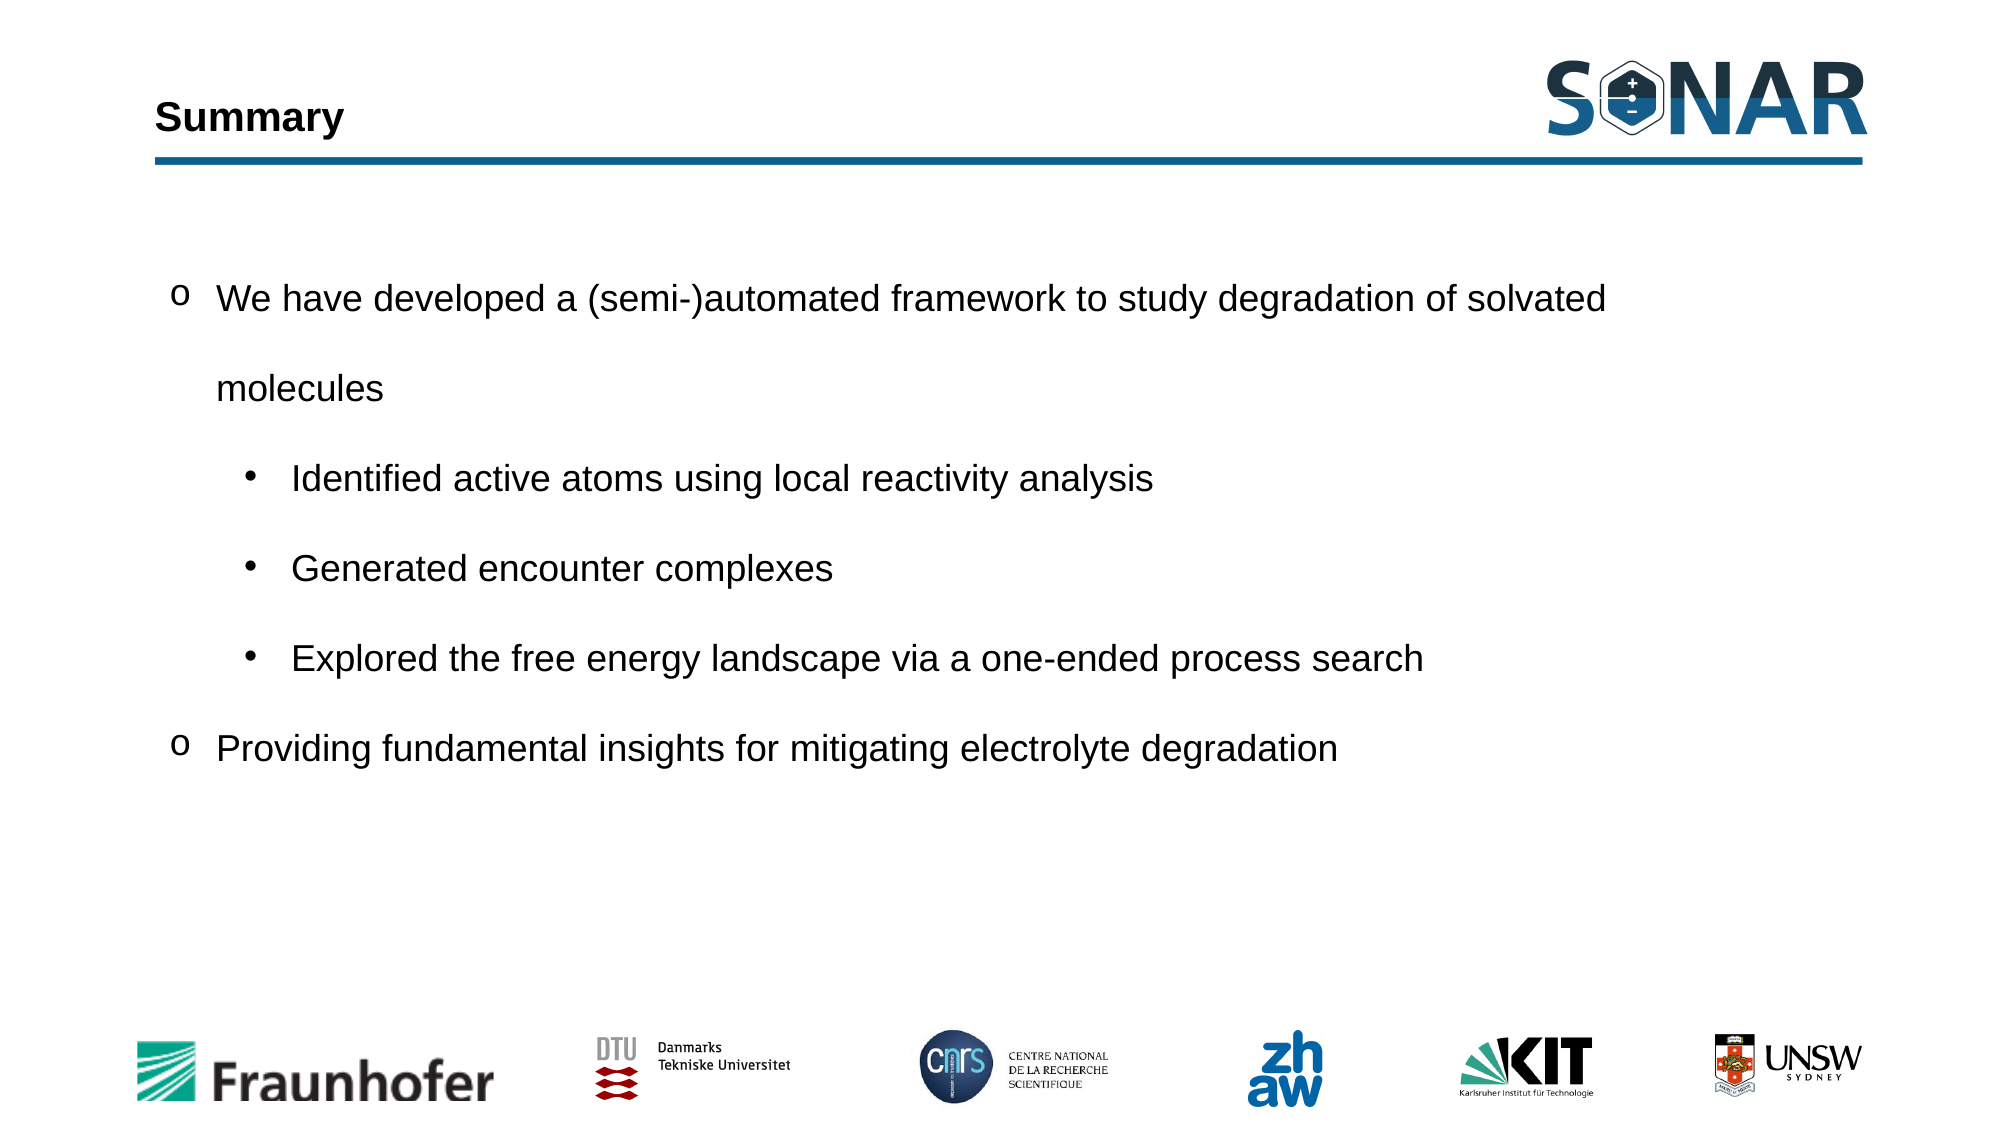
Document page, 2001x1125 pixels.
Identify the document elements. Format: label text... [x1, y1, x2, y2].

text_box We have developed a (semi-)automated framework to study degradation of solvated molecules Identified active atoms using local reactivity analysis Generated encounter complexes Explored the free energy landscape via a one-ended process search Providing fundamental insights for mitigating electrolyte degradation [154, 221, 1732, 776]
picture [910, 1022, 1108, 1113]
picture [595, 1037, 790, 1100]
picture [1459, 1034, 1594, 1101]
text_box Summary [154, 58, 1955, 178]
picture [1715, 1034, 1862, 1097]
picture [1246, 1030, 1324, 1107]
